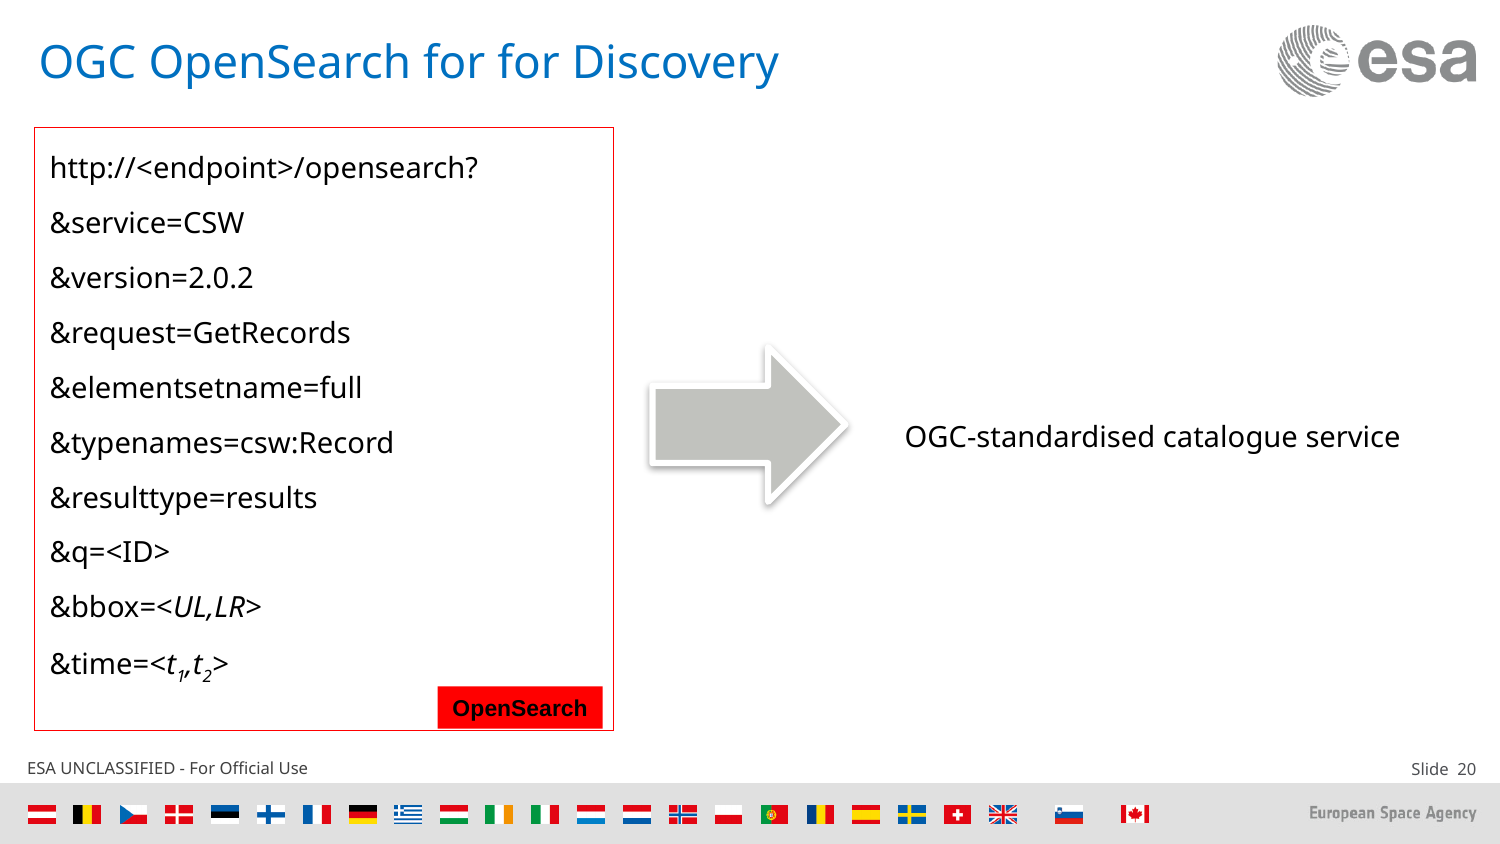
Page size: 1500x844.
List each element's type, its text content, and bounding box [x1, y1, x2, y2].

picture [0, 783, 1500, 844]
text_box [652, 346, 1482, 580]
picture [1277, 25, 1477, 109]
text_box OpenSearch [437, 686, 603, 729]
text_box http://<endpoint>/opensearch? &service=CSW &version=2.0.2 &request=GetRecords &elementsetname=full &typenames=csw:Record &resulttype=results &q=<ID> &bbox=<UL,LR> &time=<t1,t2> [34, 127, 614, 731]
title OGC OpenSearch for for Discovery [23, 24, 1201, 96]
